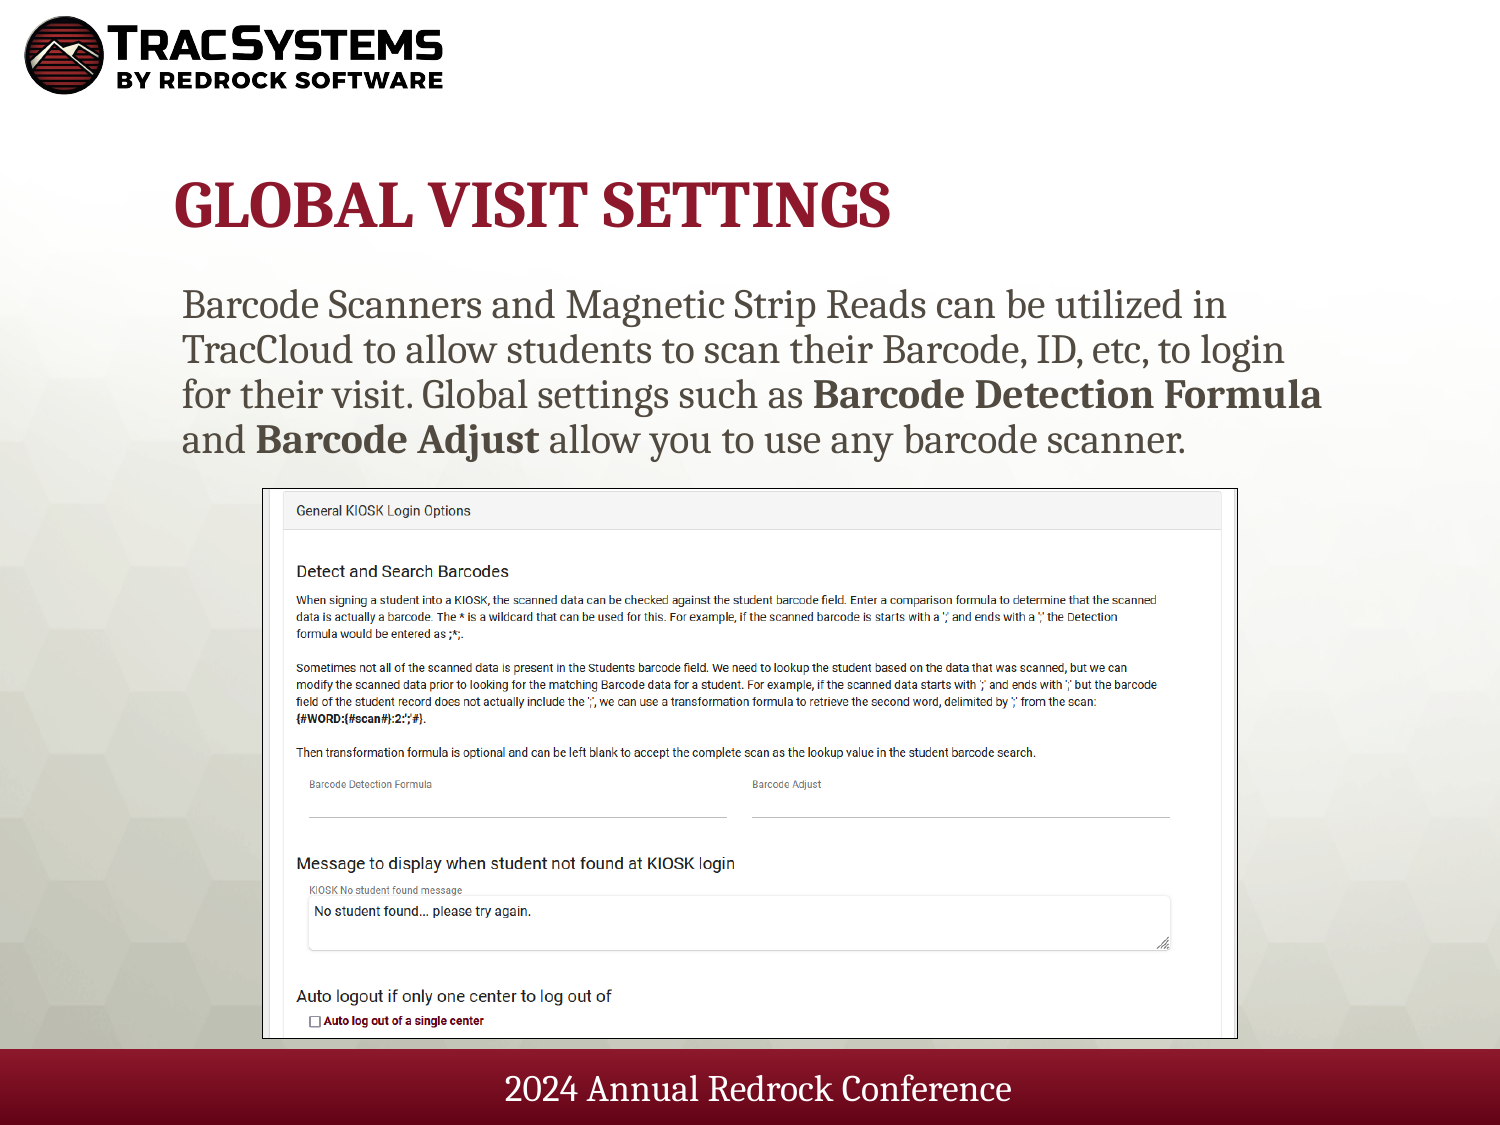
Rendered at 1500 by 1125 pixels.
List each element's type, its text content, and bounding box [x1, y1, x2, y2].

list Barcode Scanners and Magnetic Strip Reads can be utilized in TracCloud to allow students to scan their Barcode, ID, etc, to login for their visit. Global settings such as Barcode Detection Formula and Barcode Adjust allow you to use any barcode scanner. [159, 275, 1341, 513]
picture [21, 13, 448, 97]
picture [0, 124, 1500, 1049]
title Global Visit Settings [159, 89, 1341, 250]
